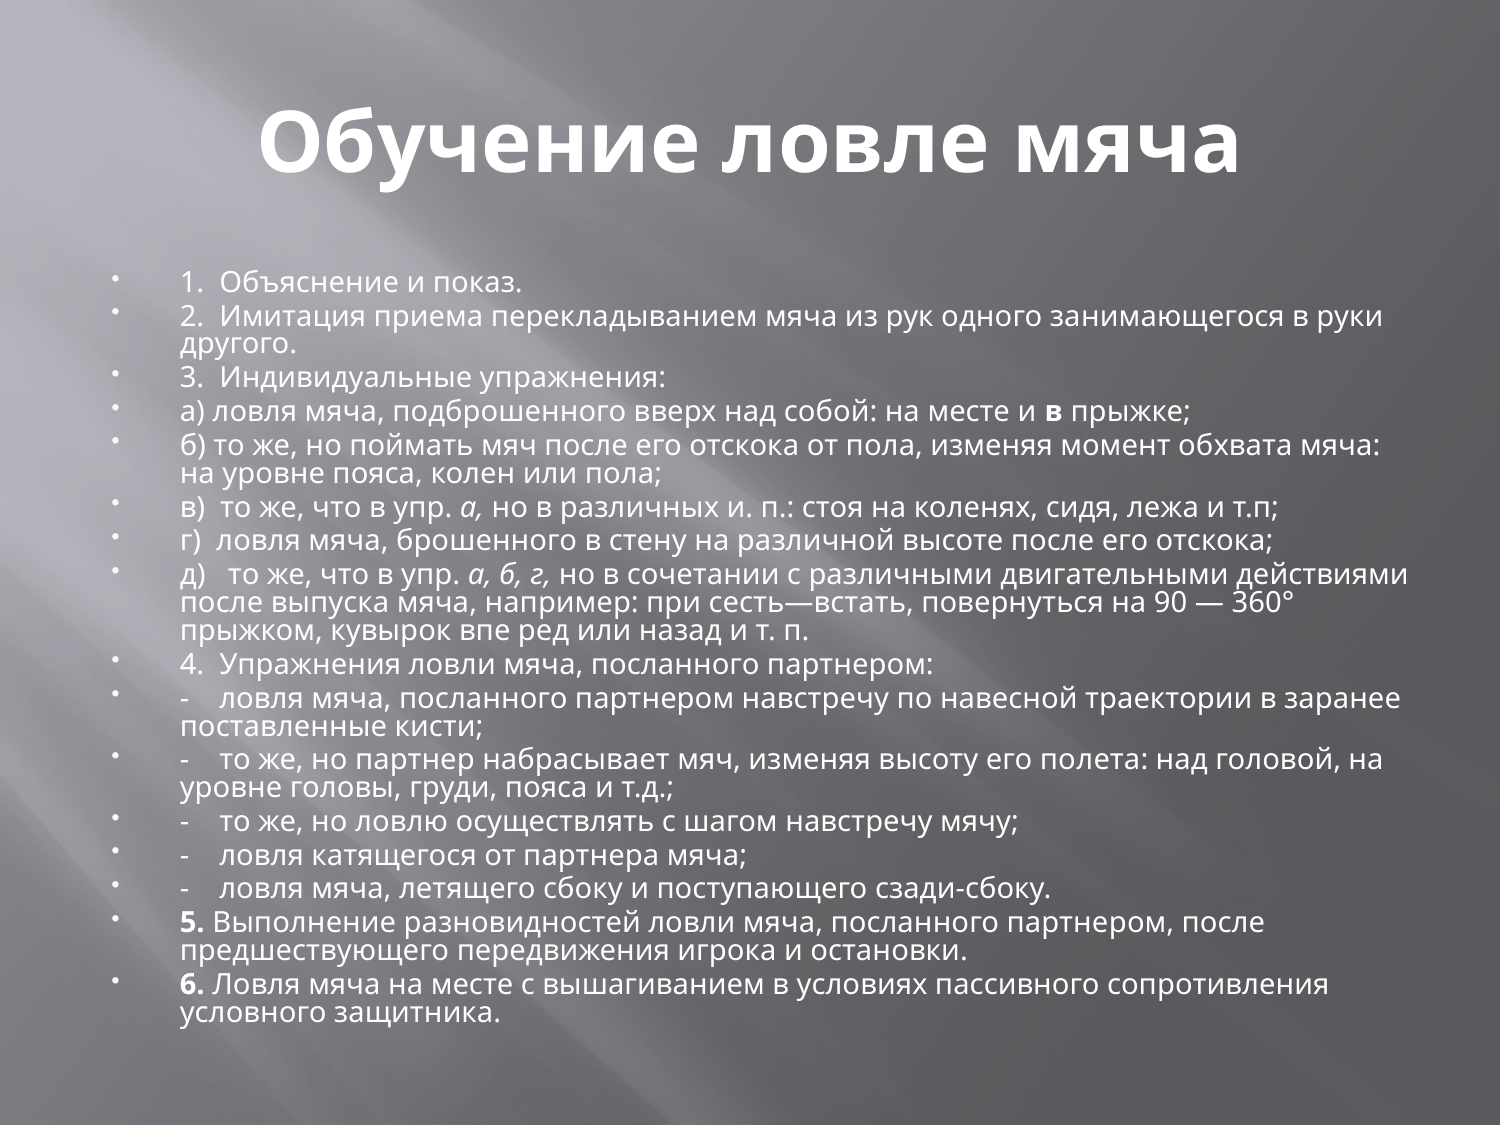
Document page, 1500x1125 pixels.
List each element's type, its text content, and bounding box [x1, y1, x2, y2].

title Обучение ловле мяча [75, 45, 1425, 233]
list 1. Объяснение и показ. 2. Имитация приема перекладыванием мяча из рук одного за­нимающегося в руки другого. 3. Индивидуальные упражнения: а) ловля мяча, подброшенного вверх над собой: на месте и в прыжке; б) то же, но поймать мяч после его отскока от пола, изменяя момент обхвата мяча: на уровне пояса, колен или пола; в) то же, что в упр. а, но в различных и. п.: стоя на коленях, сидя, лежа и т.п; г) ловля мяча, брошенного в стену на различной высоте после его отскока; д) то же, что в упр. а, б, г, но в сочетании с различными двигательными действиями после выпуска мяча, например: при сесть—встать, повернуться на 90 — 360° прыжком, кувырок впе ред или назад и т. п. 4. Упражнения ловли мяча, посланного партнером: - ловля мяча, посланного партнером навстречу по навесной траектории в заранее поставленные кисти; - то же, но партнер набрасывает мяч, изменяя высоту его по­лета: над головой, на уровне головы, груди, пояса и т.д.; - то же, но ловлю осуществлять с шагом навстречу мячу; - ловля катящегося от партнера мяча; - ловля мяча, летящего сбоку и поступающего сзади-сбоку. 5. Выполнение разновидностей ловли мяча, посланного партне­ром, после предшествующего передвижения игрока и остановки. 6. Ловля мяча на месте с вышагиванием в условиях пассивного сопротивления условного защитника. [74, 262, 1426, 1036]
